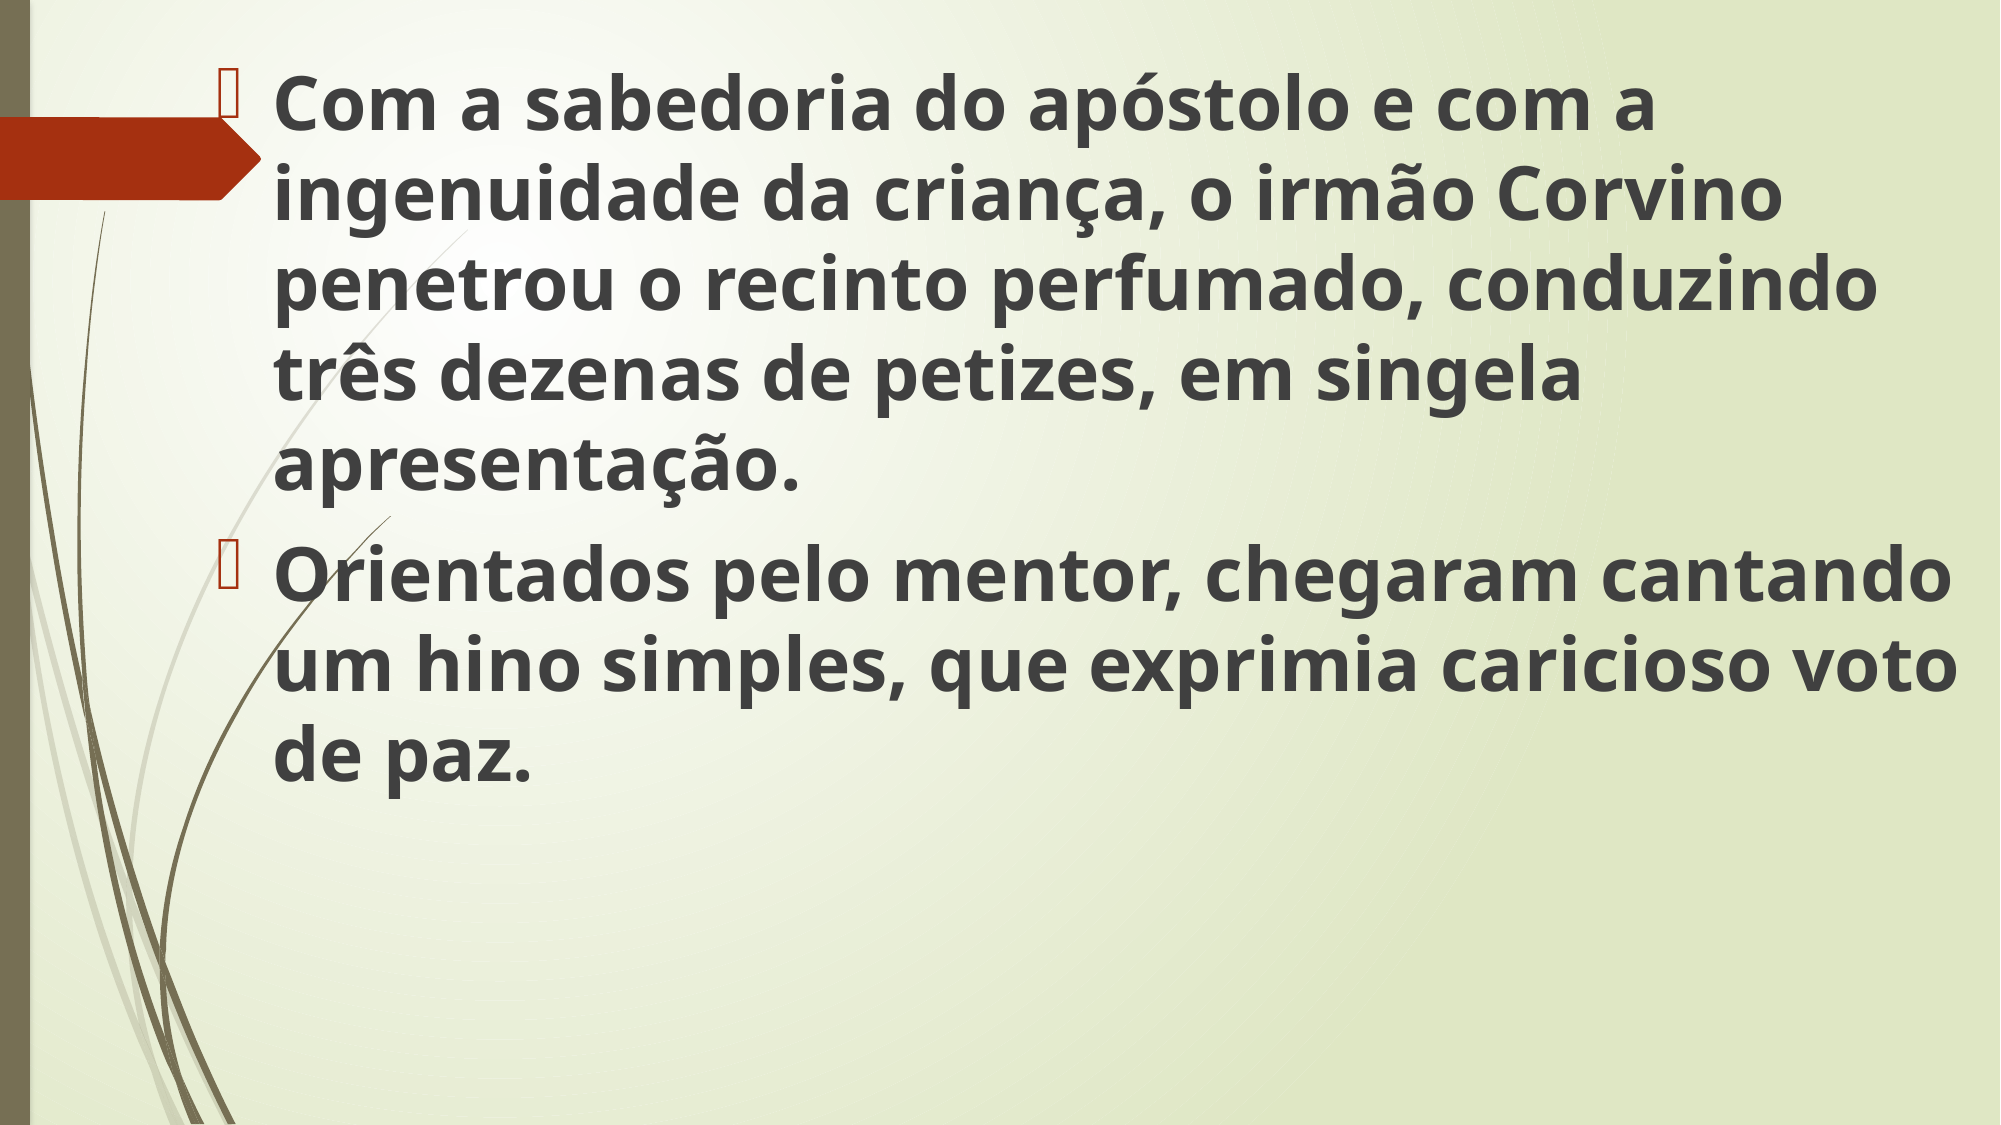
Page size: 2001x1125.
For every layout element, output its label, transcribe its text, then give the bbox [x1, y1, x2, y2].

list Com a sabedoria do apóstolo e com a ingenuidade da criança, o irmão Corvino penetrou o recinto perfumado, conduzindo três dezenas de petizes, em singela apresentação. Orientados pelo mentor, chegaram cantando um hino simples, que exprimia caricioso voto de paz. [201, 0, 2000, 1125]
